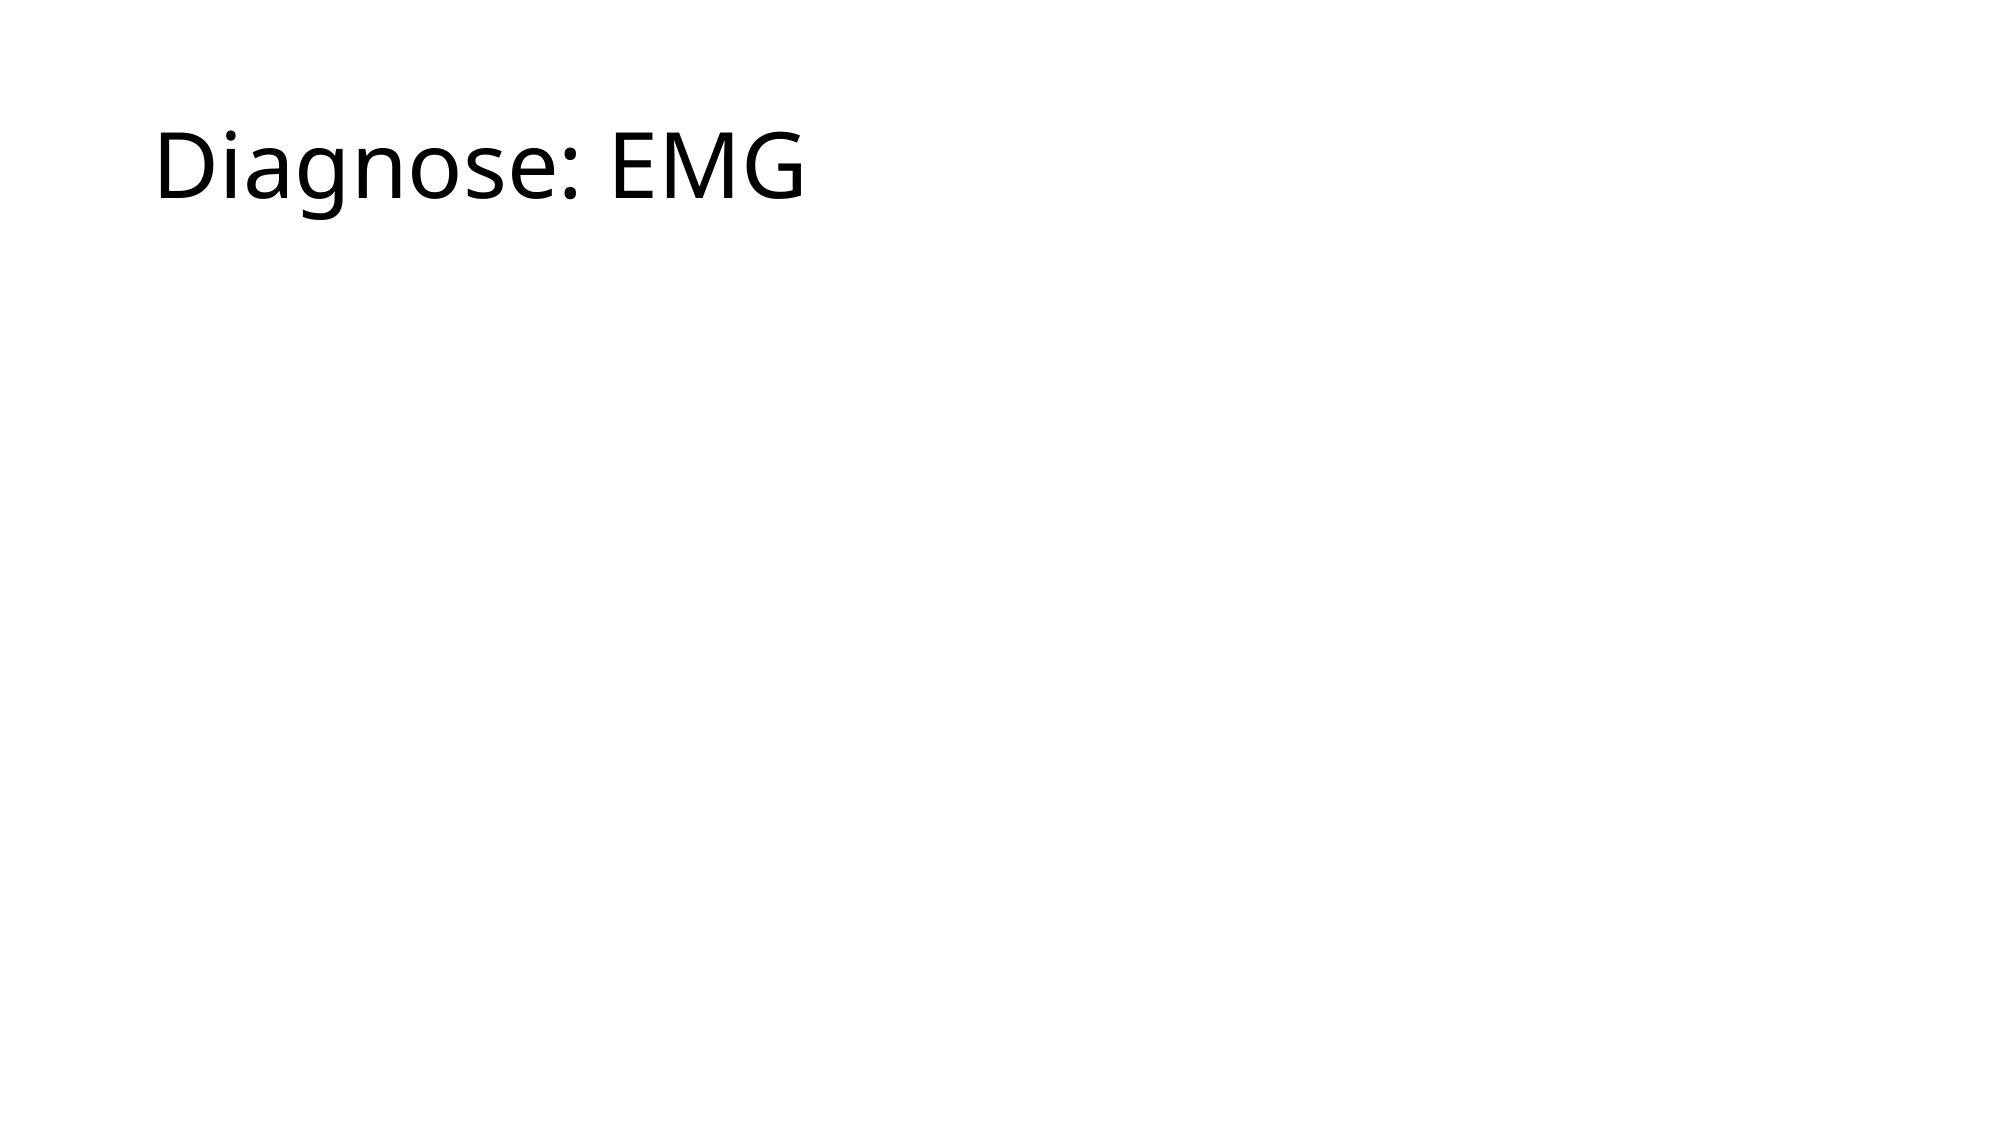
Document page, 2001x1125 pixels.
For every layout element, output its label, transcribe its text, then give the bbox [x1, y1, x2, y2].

title Diagnose: EMG [137, 59, 1863, 278]
